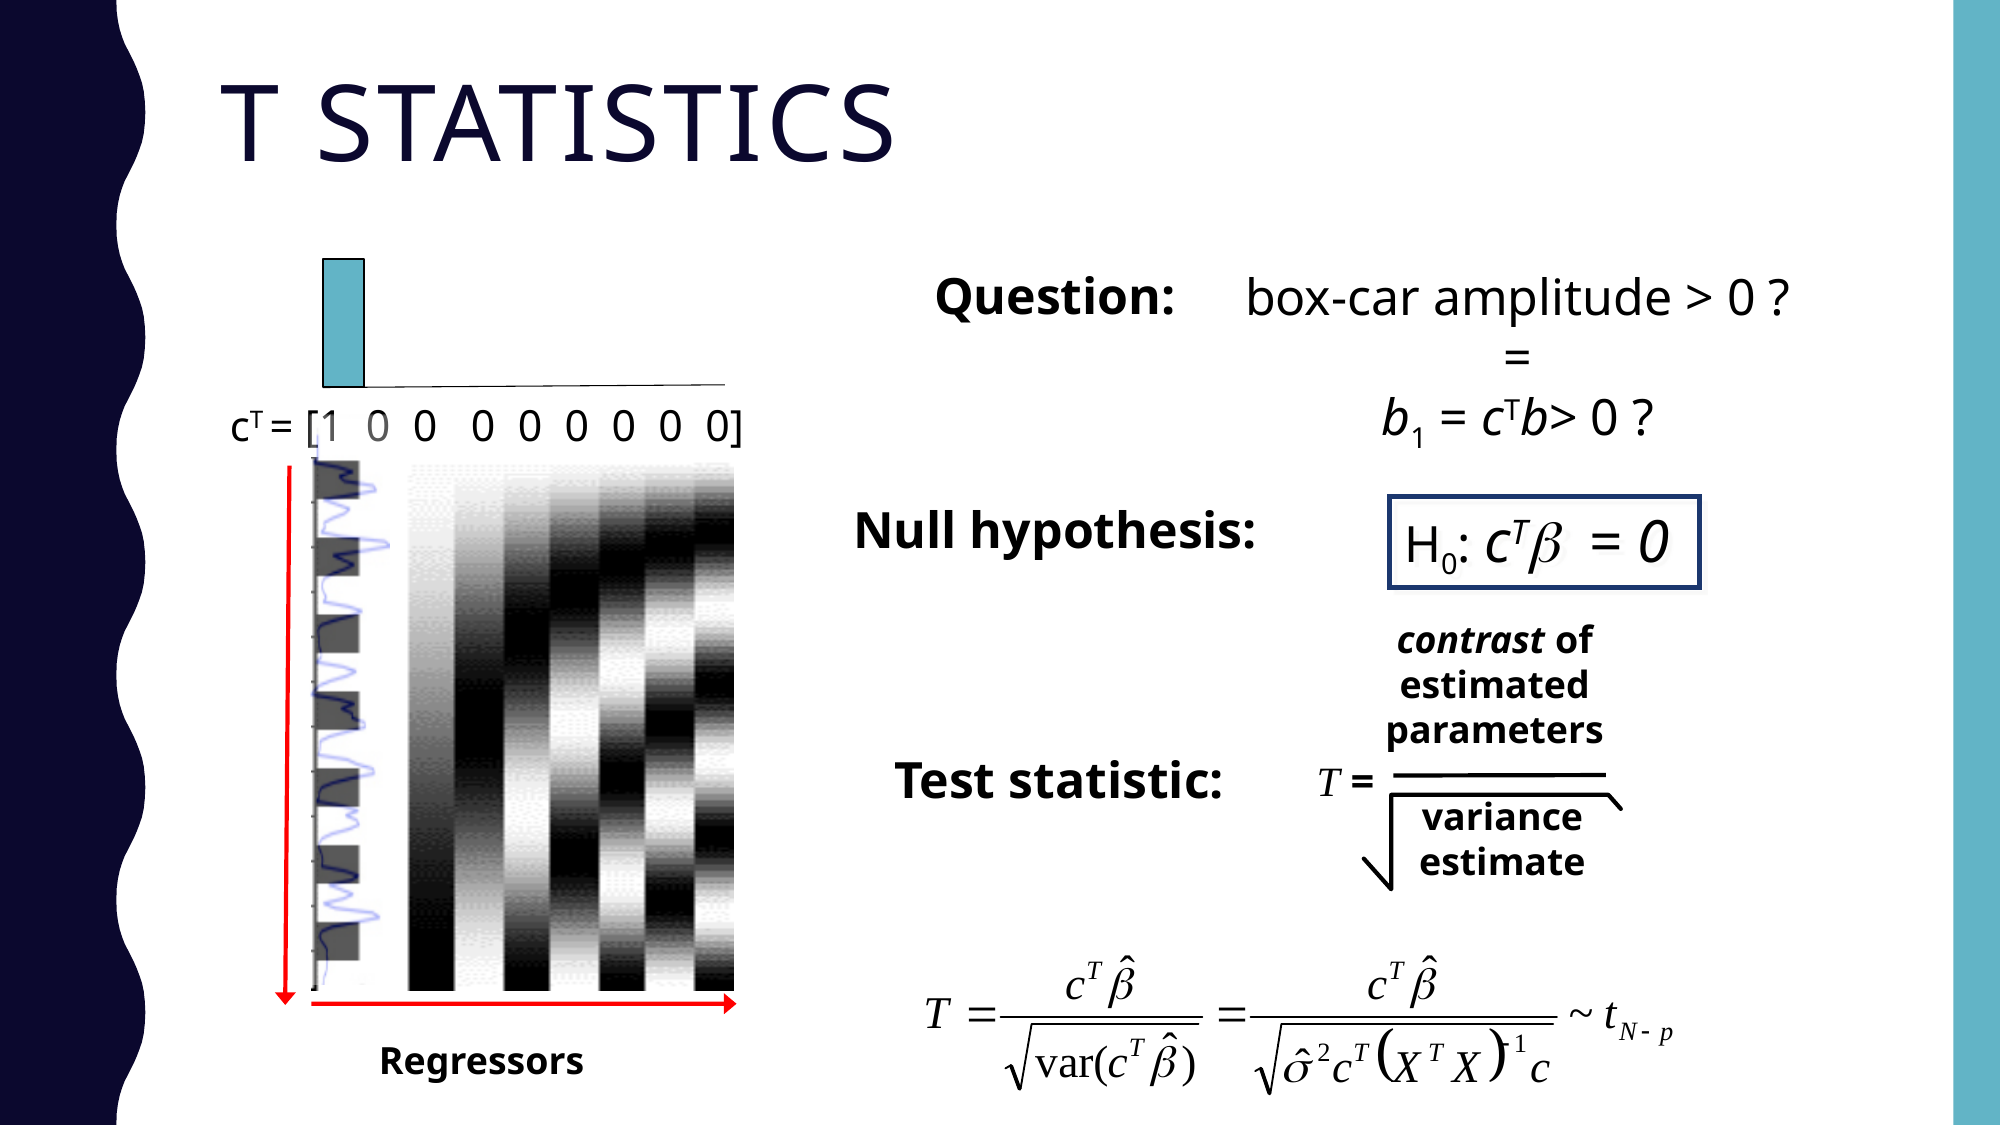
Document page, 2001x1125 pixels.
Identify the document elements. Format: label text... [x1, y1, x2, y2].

text_box H0: cTb = 0 [1389, 496, 1700, 588]
title T statistics [205, 62, 1875, 308]
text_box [919, 945, 1684, 1105]
text_box Regressors [364, 1029, 716, 1089]
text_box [322, 258, 725, 388]
text_box Question: [919, 257, 1191, 333]
text_box Null hypothesis: [838, 490, 1272, 566]
picture [64, 457, 737, 993]
text_box [311, 993, 737, 1015]
text_box [275, 740, 296, 1006]
text_box box-car amplitude > 0 ? = b1 = cTb> 0 ? [1230, 258, 1806, 462]
text_box cT = [1 0 0 0 0 0 0 0 0] [215, 391, 760, 458]
text_box Test statistic: [879, 740, 1239, 816]
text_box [1301, 608, 1622, 891]
